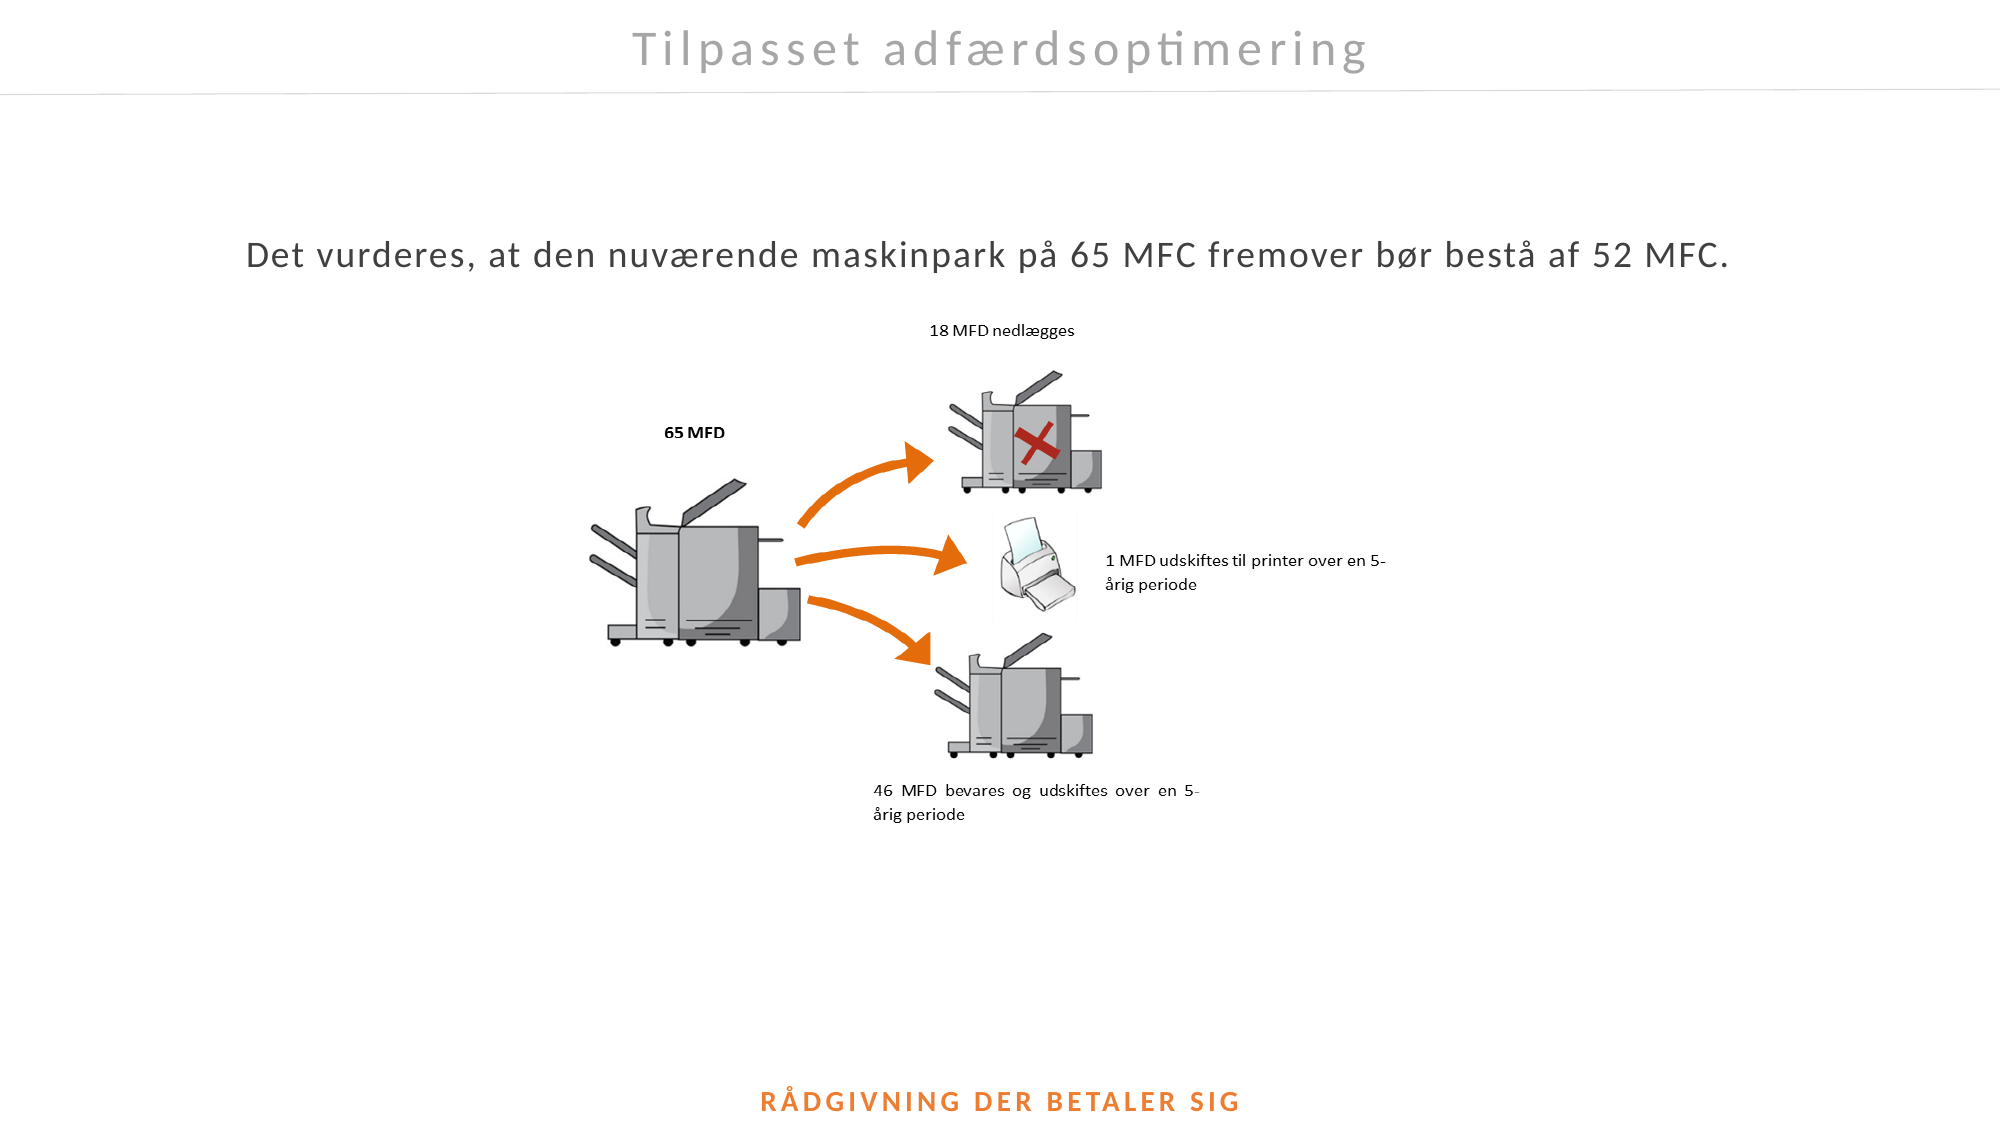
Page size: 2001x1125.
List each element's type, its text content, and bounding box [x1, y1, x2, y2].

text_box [0, 89, 2000, 95]
text_box Det vurderes, at den nuværende maskinpark på 65 MFC fremover bør bestå af 52 MFC. [118, 222, 1870, 283]
picture [588, 312, 1412, 861]
text_box Tilpasset adfærdsoptimering [0, 7, 2000, 83]
text_box RÅDGIVNING DER BETALER SIG [249, 1074, 1750, 1125]
